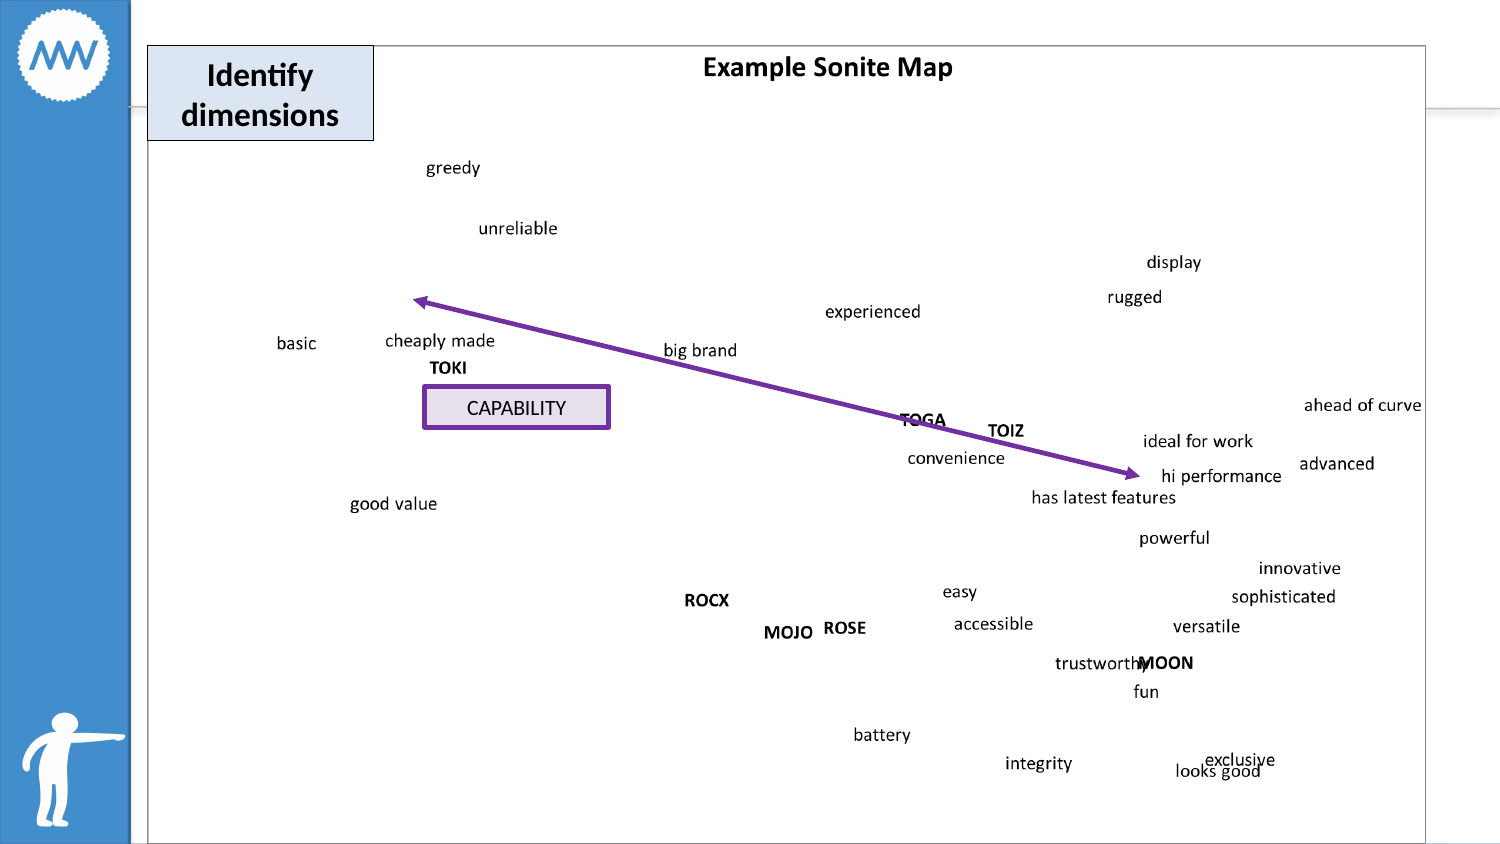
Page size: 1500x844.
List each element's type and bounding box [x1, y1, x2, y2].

picture [146, 45, 1427, 844]
picture [16, 4, 112, 107]
picture [7, 705, 128, 827]
text_box [412, 299, 1141, 477]
